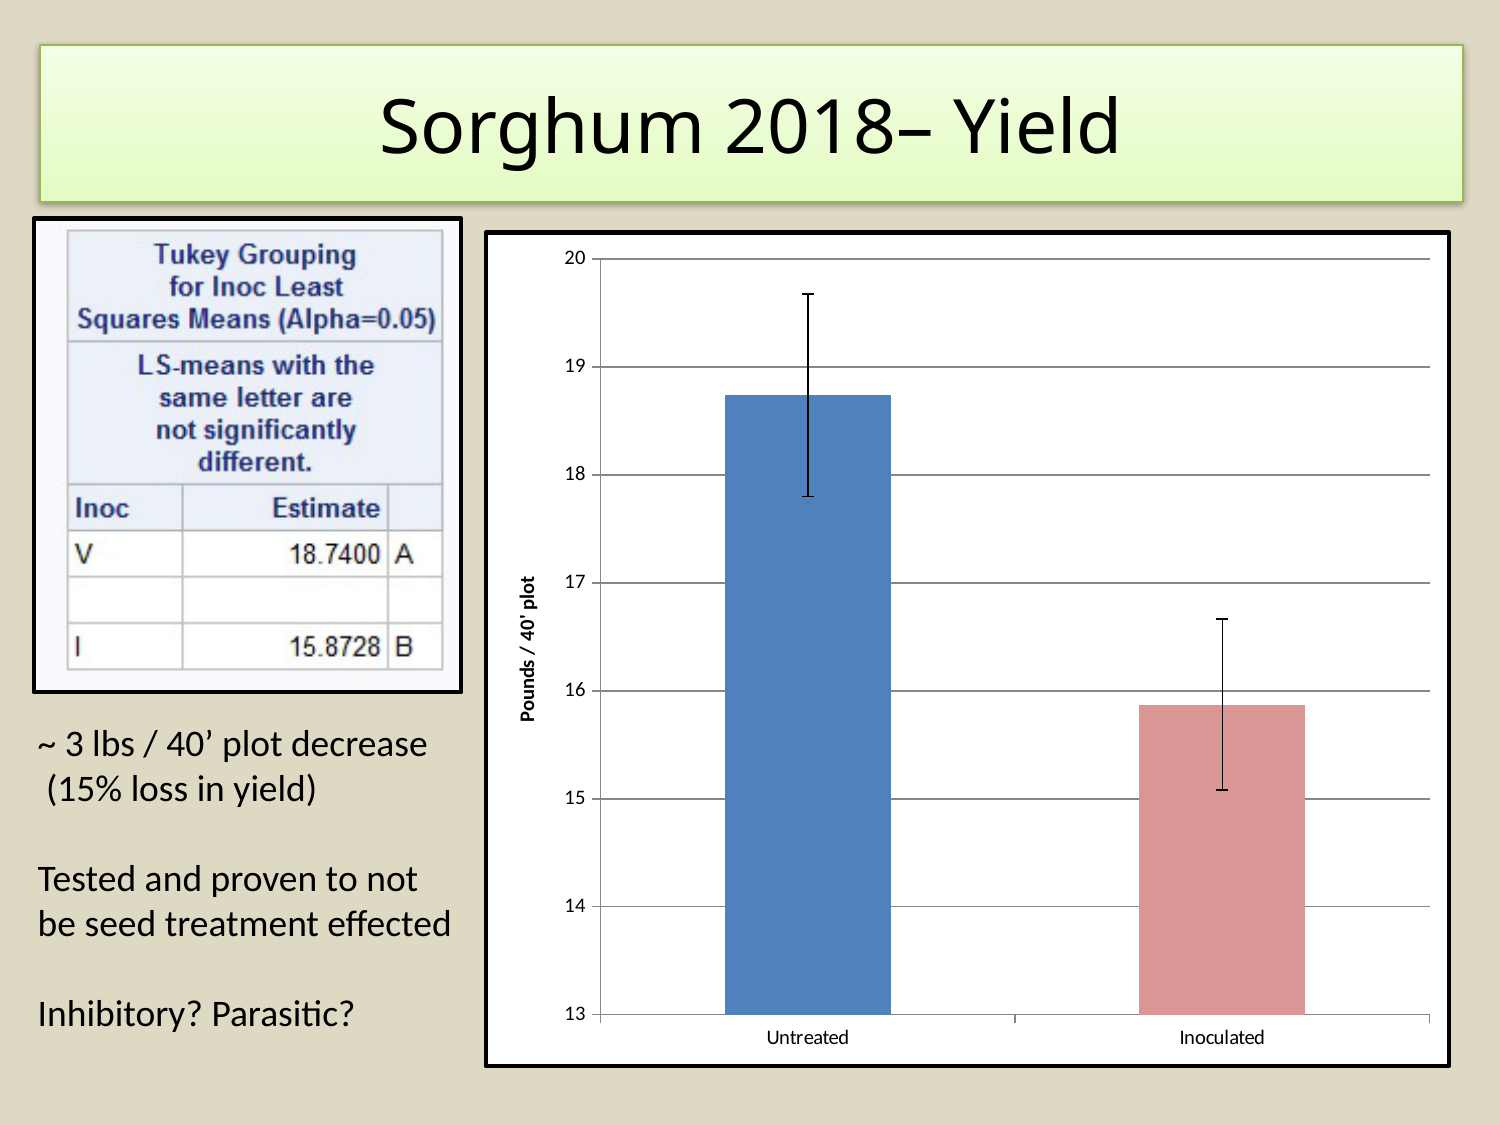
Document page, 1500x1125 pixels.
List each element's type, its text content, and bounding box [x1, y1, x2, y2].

text_box ~ 3 lbs / 40’ plot decrease (15% loss in yield) Tested and proven to not be seed treatment effected Inhibitory? Parasitic? [22, 711, 478, 1042]
chart [483, 230, 1452, 1069]
title Sorghum 2018– Yield [39, 44, 1464, 203]
picture [35, 220, 460, 691]
